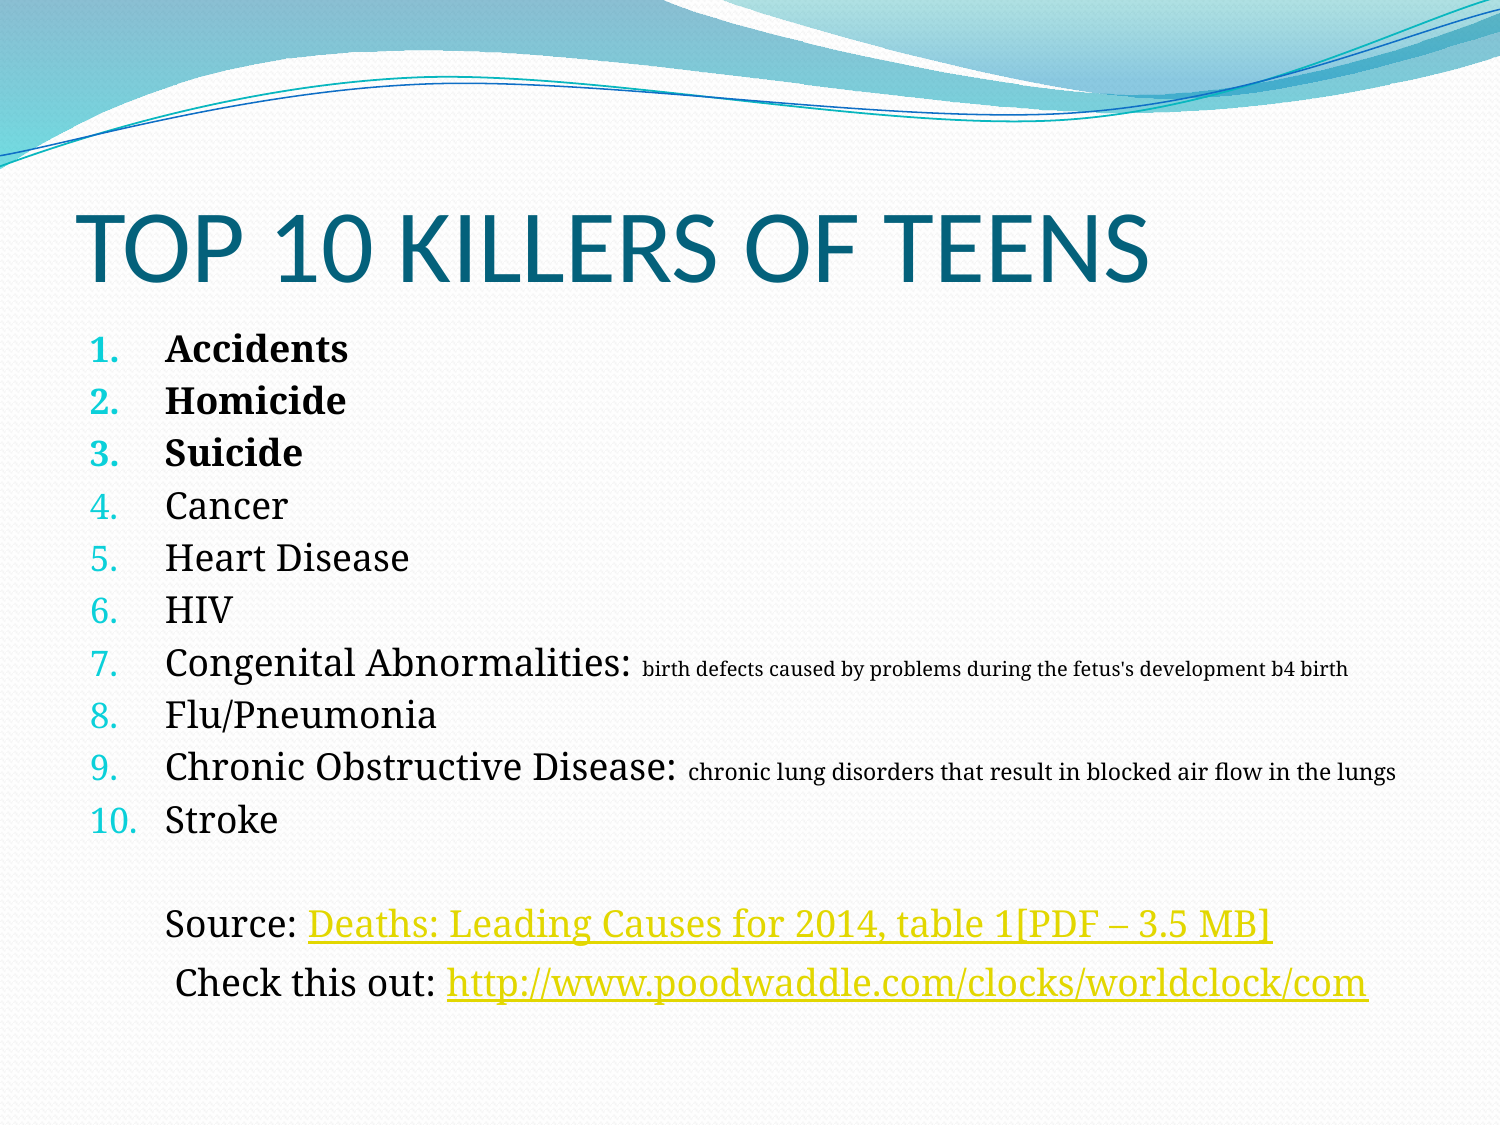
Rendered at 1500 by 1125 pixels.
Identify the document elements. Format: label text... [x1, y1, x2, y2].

title TOP 10 KILLERS OF TEENS [75, 115, 1425, 303]
list Accidents Homicide Suicide Cancer Heart Disease HIV Congenital Abnormalities: birth defects caused by problems during the fetus's development b4 birth Flu/Pneumonia Chronic Obstructive Disease: chronic lung disorders that result in blocked air flow in the lungs Stroke Source: Deaths: Leading Causes for 2014, table 1[PDF – 3.5 MB] Check this out: http://www.poodwaddle.com/clocks/worldclock/com [75, 317, 1425, 1038]
